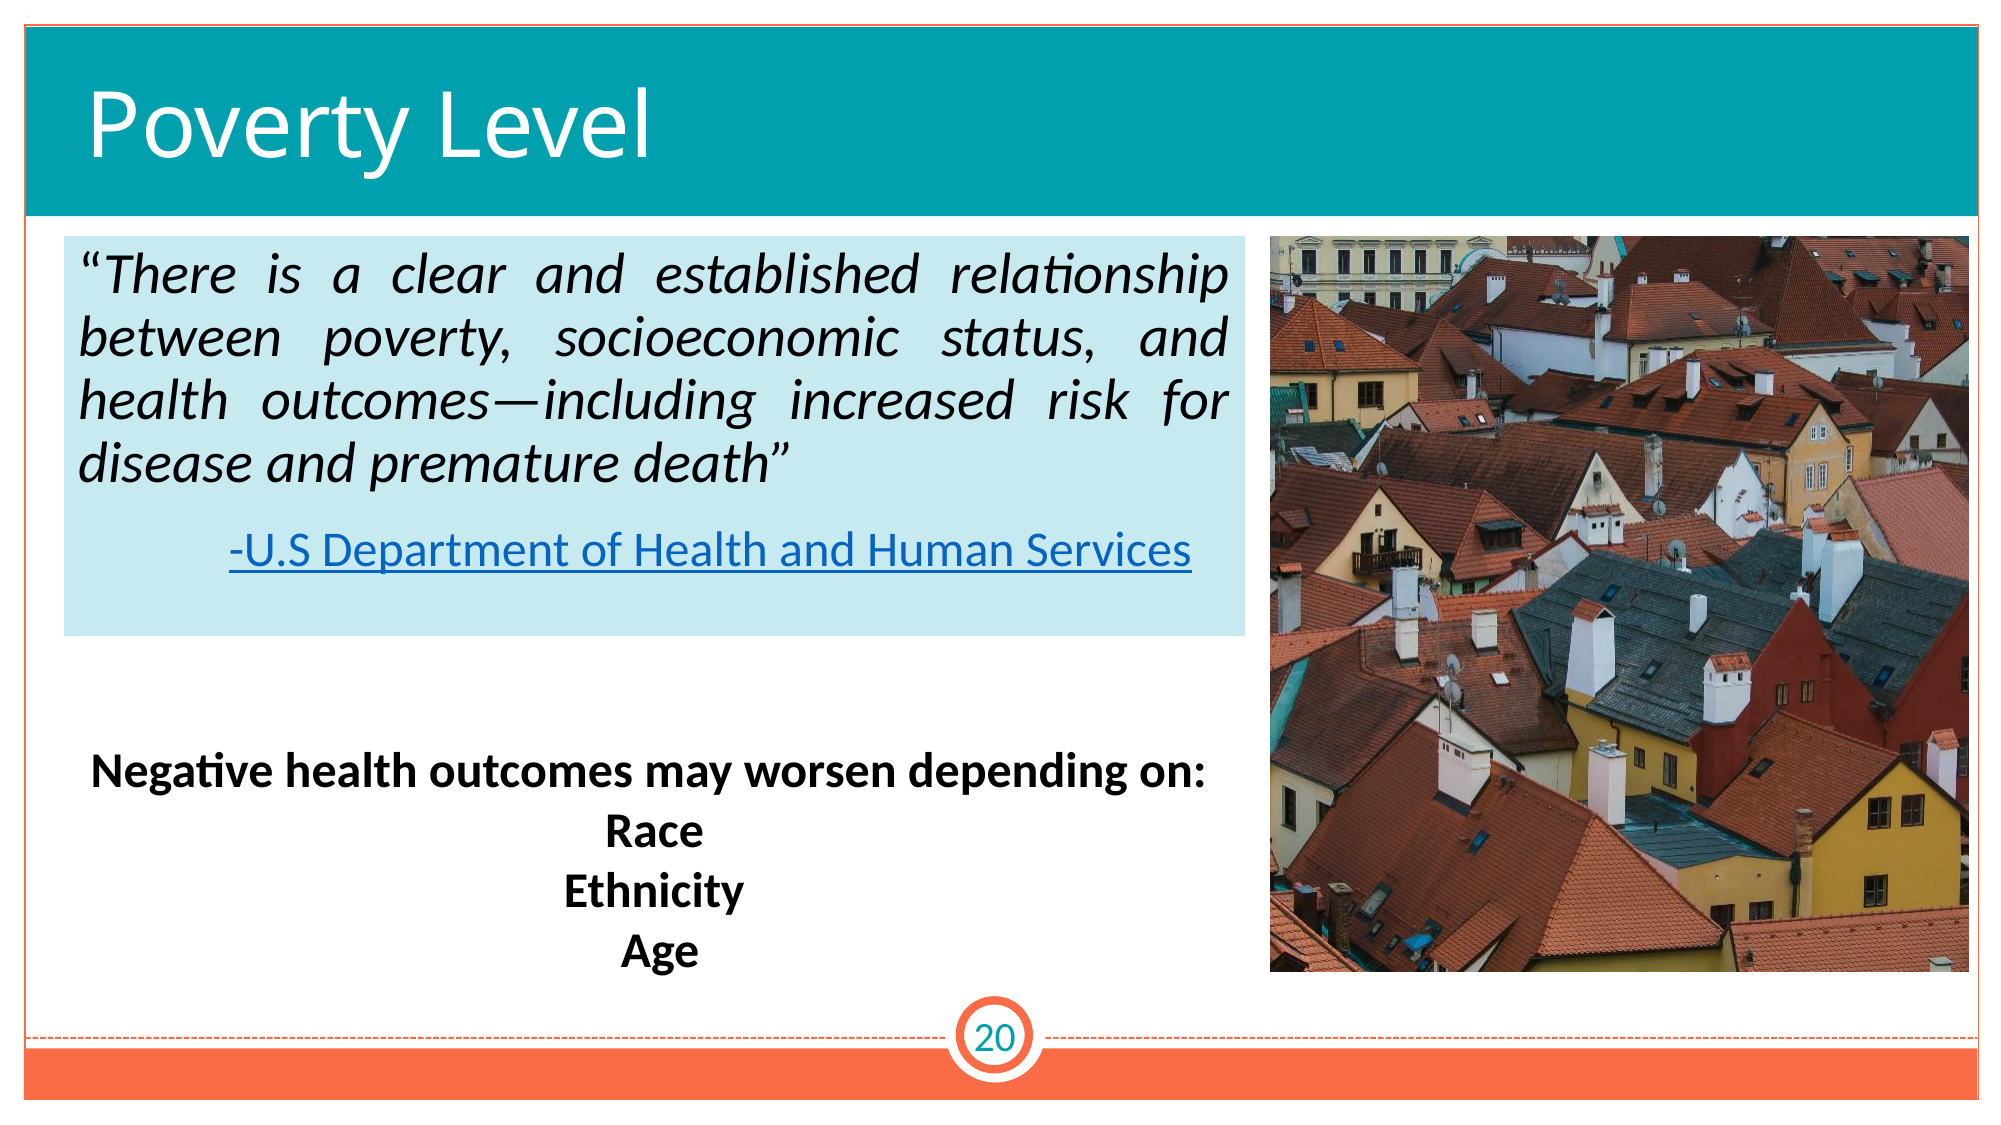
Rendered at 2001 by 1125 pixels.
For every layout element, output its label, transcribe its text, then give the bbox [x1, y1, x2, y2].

picture [1270, 236, 1969, 972]
text_box Negative health outcomes may worsen depending on: Race Ethnicity Age [64, 730, 1245, 986]
list “There is a clear and established relationship between poverty, socioeconomic status, and health outcomes—including increased risk for disease and premature death” -U.S Department of Health and Human Services [64, 236, 1245, 636]
title Poverty Level [70, 70, 1569, 142]
